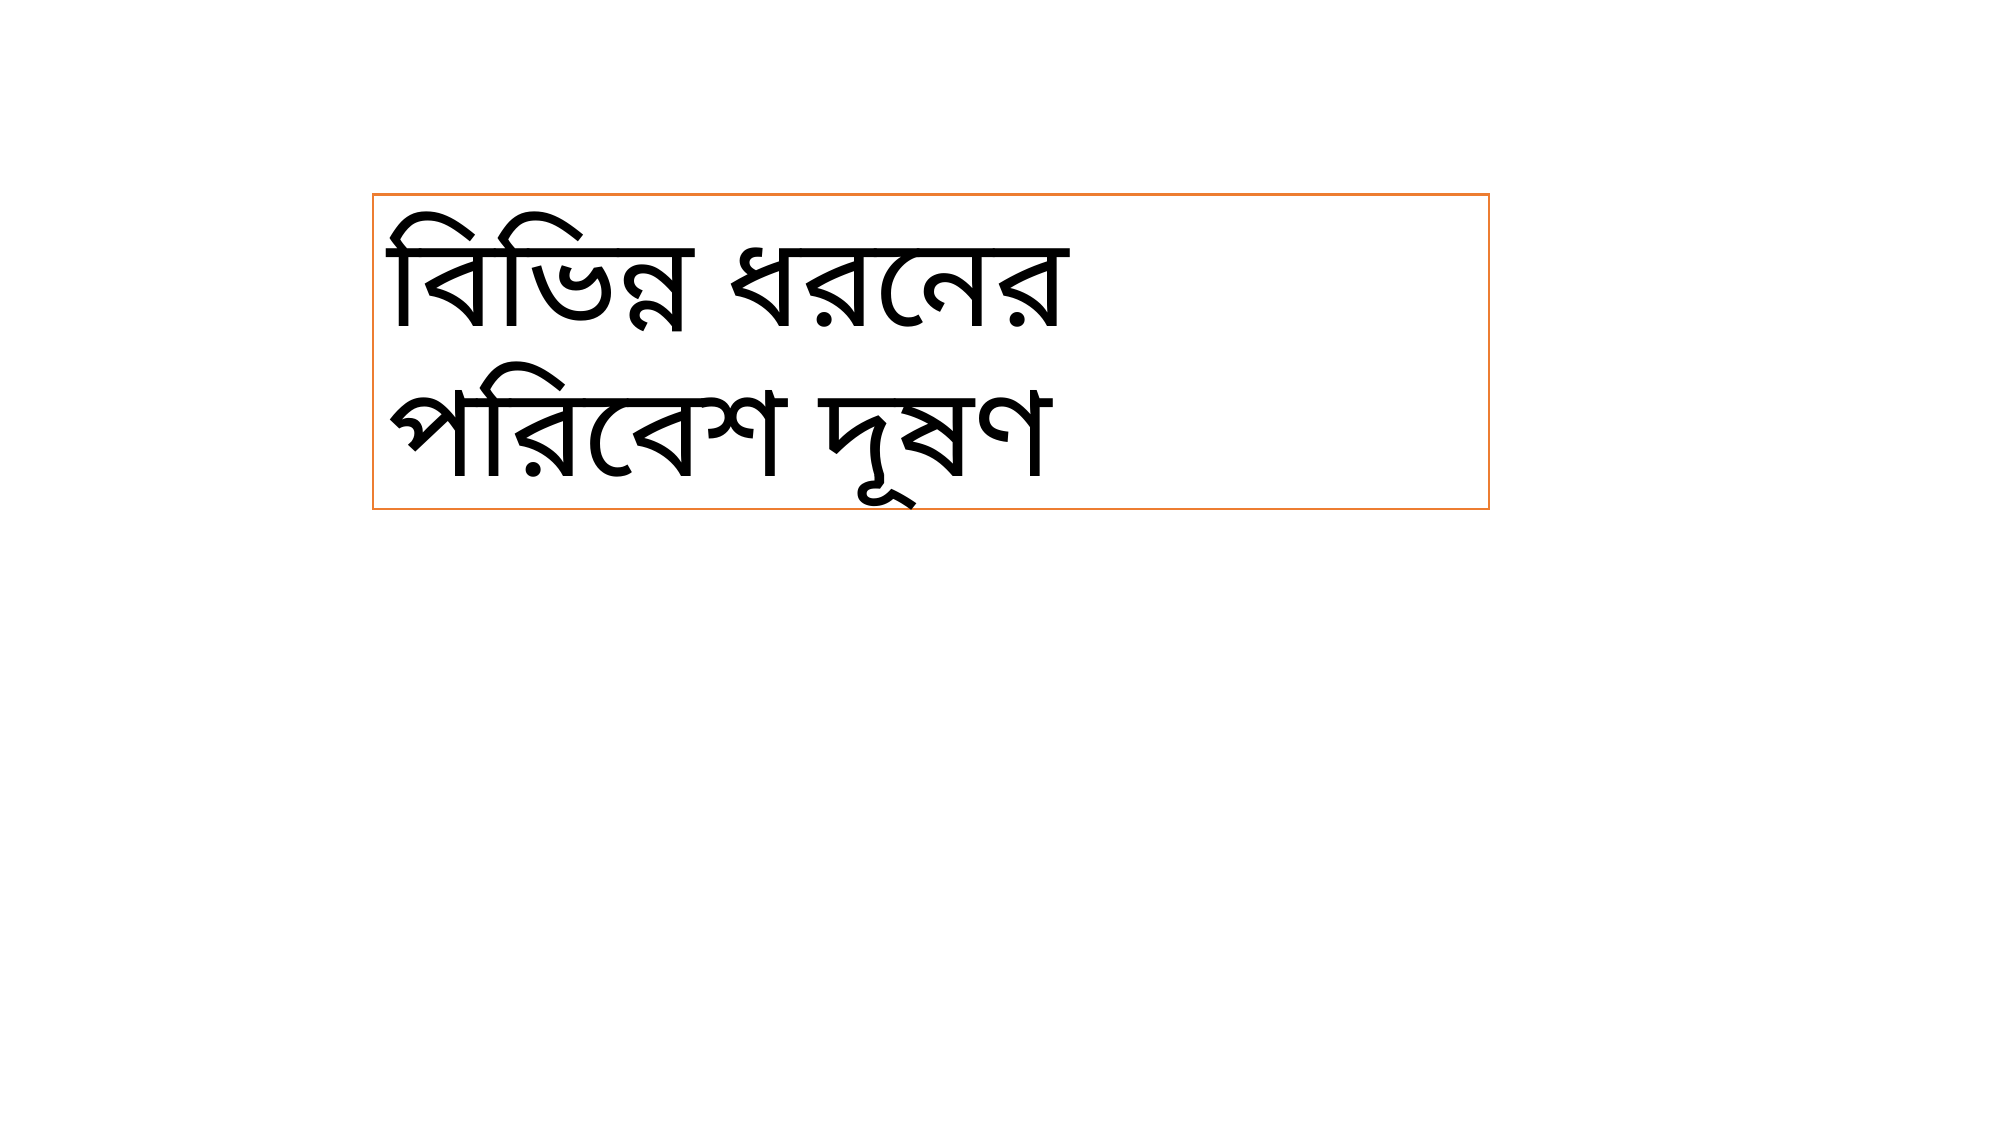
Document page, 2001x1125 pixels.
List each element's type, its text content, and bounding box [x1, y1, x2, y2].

text_box বিভিন্ন ধরনের পরিবেশ দূষণ [372, 193, 1490, 510]
